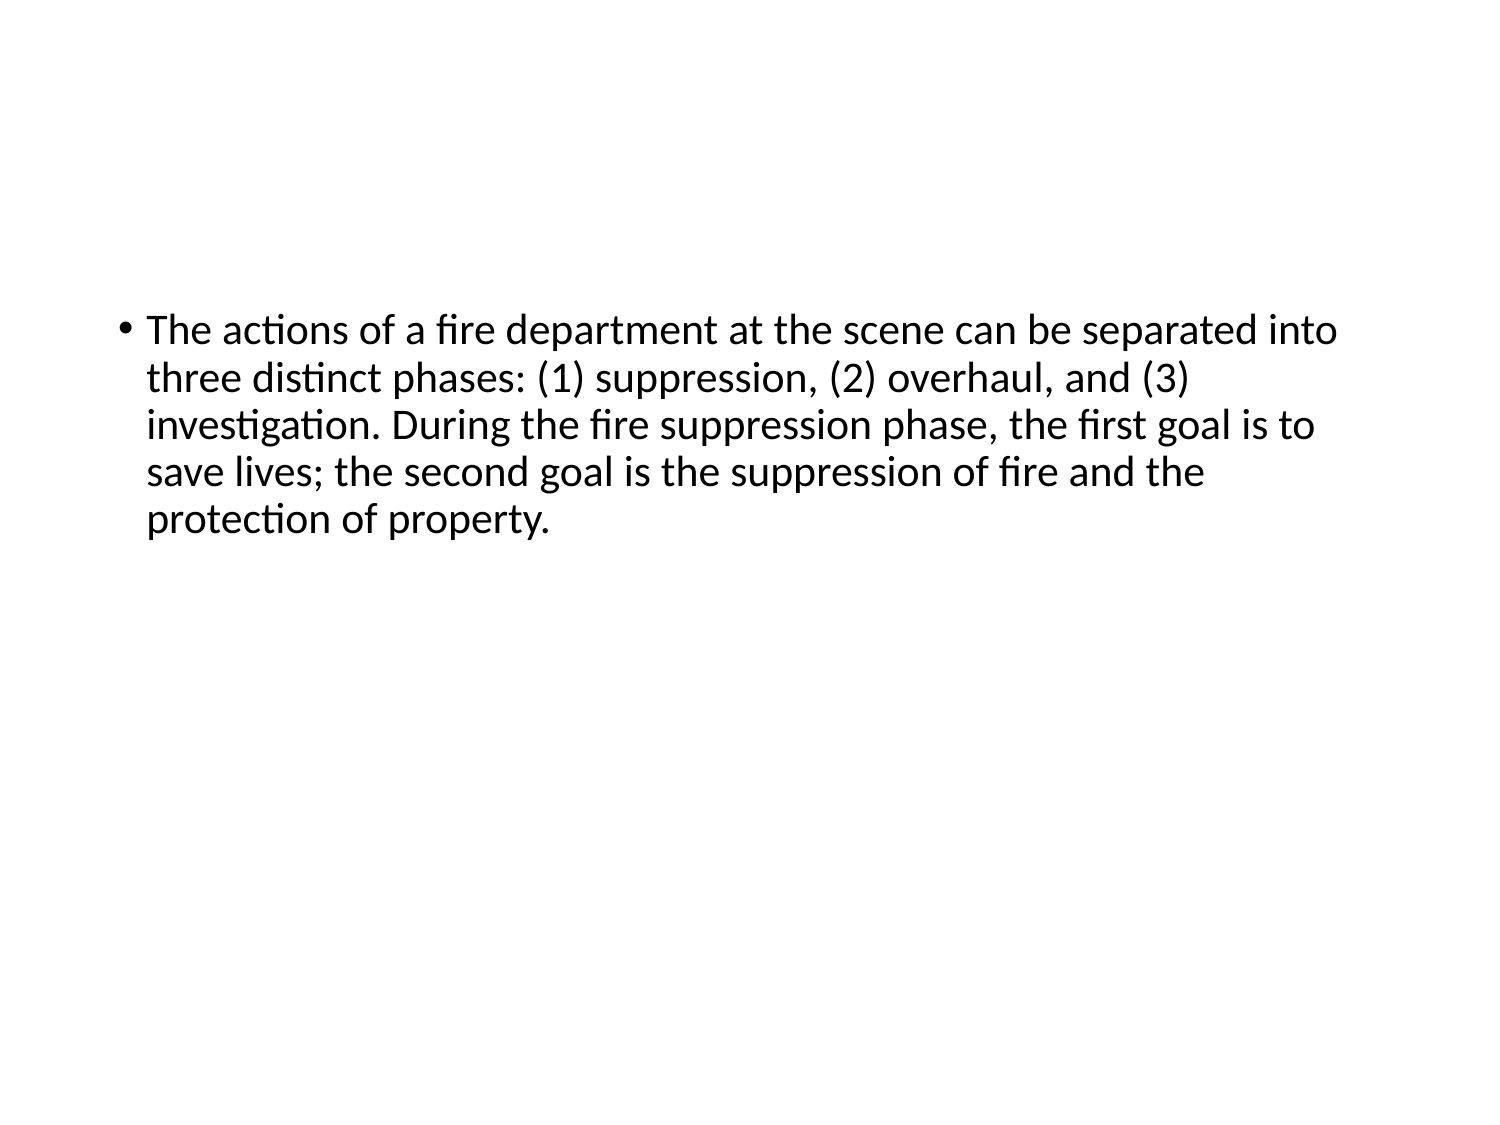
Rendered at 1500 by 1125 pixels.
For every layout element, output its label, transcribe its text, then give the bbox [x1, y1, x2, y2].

list The actions of a fire department at the scene can be separated into three distinct phases: (1) suppression, (2) overhaul, and (3) investigation. During the fire suppression phase, the first goal is to save lives; the second goal is the suppression of fire and the protection of property. [103, 299, 1397, 1014]
